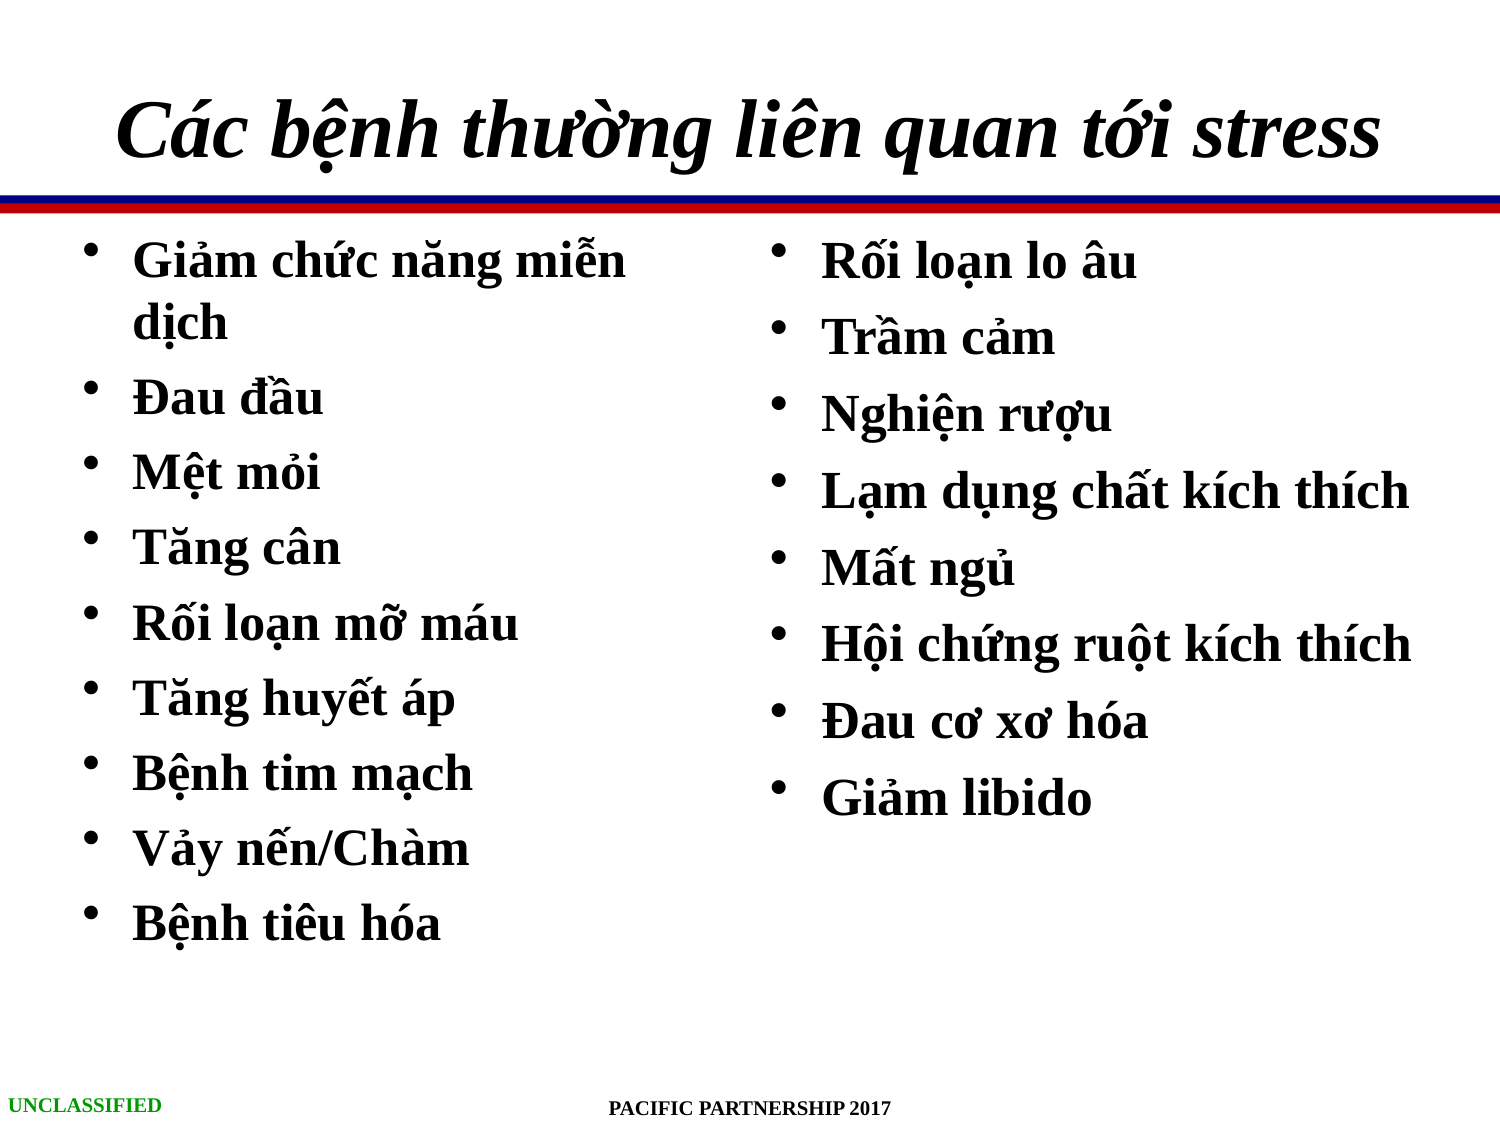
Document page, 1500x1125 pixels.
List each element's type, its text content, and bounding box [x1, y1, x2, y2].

list Giảm chức năng miễn dịch Đau đầu Mệt mỏi Tăng cân Rối loạn mỡ máu Tăng huyết áp Bệnh tim mạch Vảy nến/Chàm Bệnh tiêu hóa [74, 216, 738, 961]
title Các bệnh thường liên quan tới stress [74, 29, 1426, 218]
text_box Rối loạn lo âu Trầm cảm Nghiện rượu Lạm dụng chất kích thích Mất ngủ Hội chứng ruột kích thích Đau cơ xơ hóa Giảm libido [762, 217, 1425, 960]
